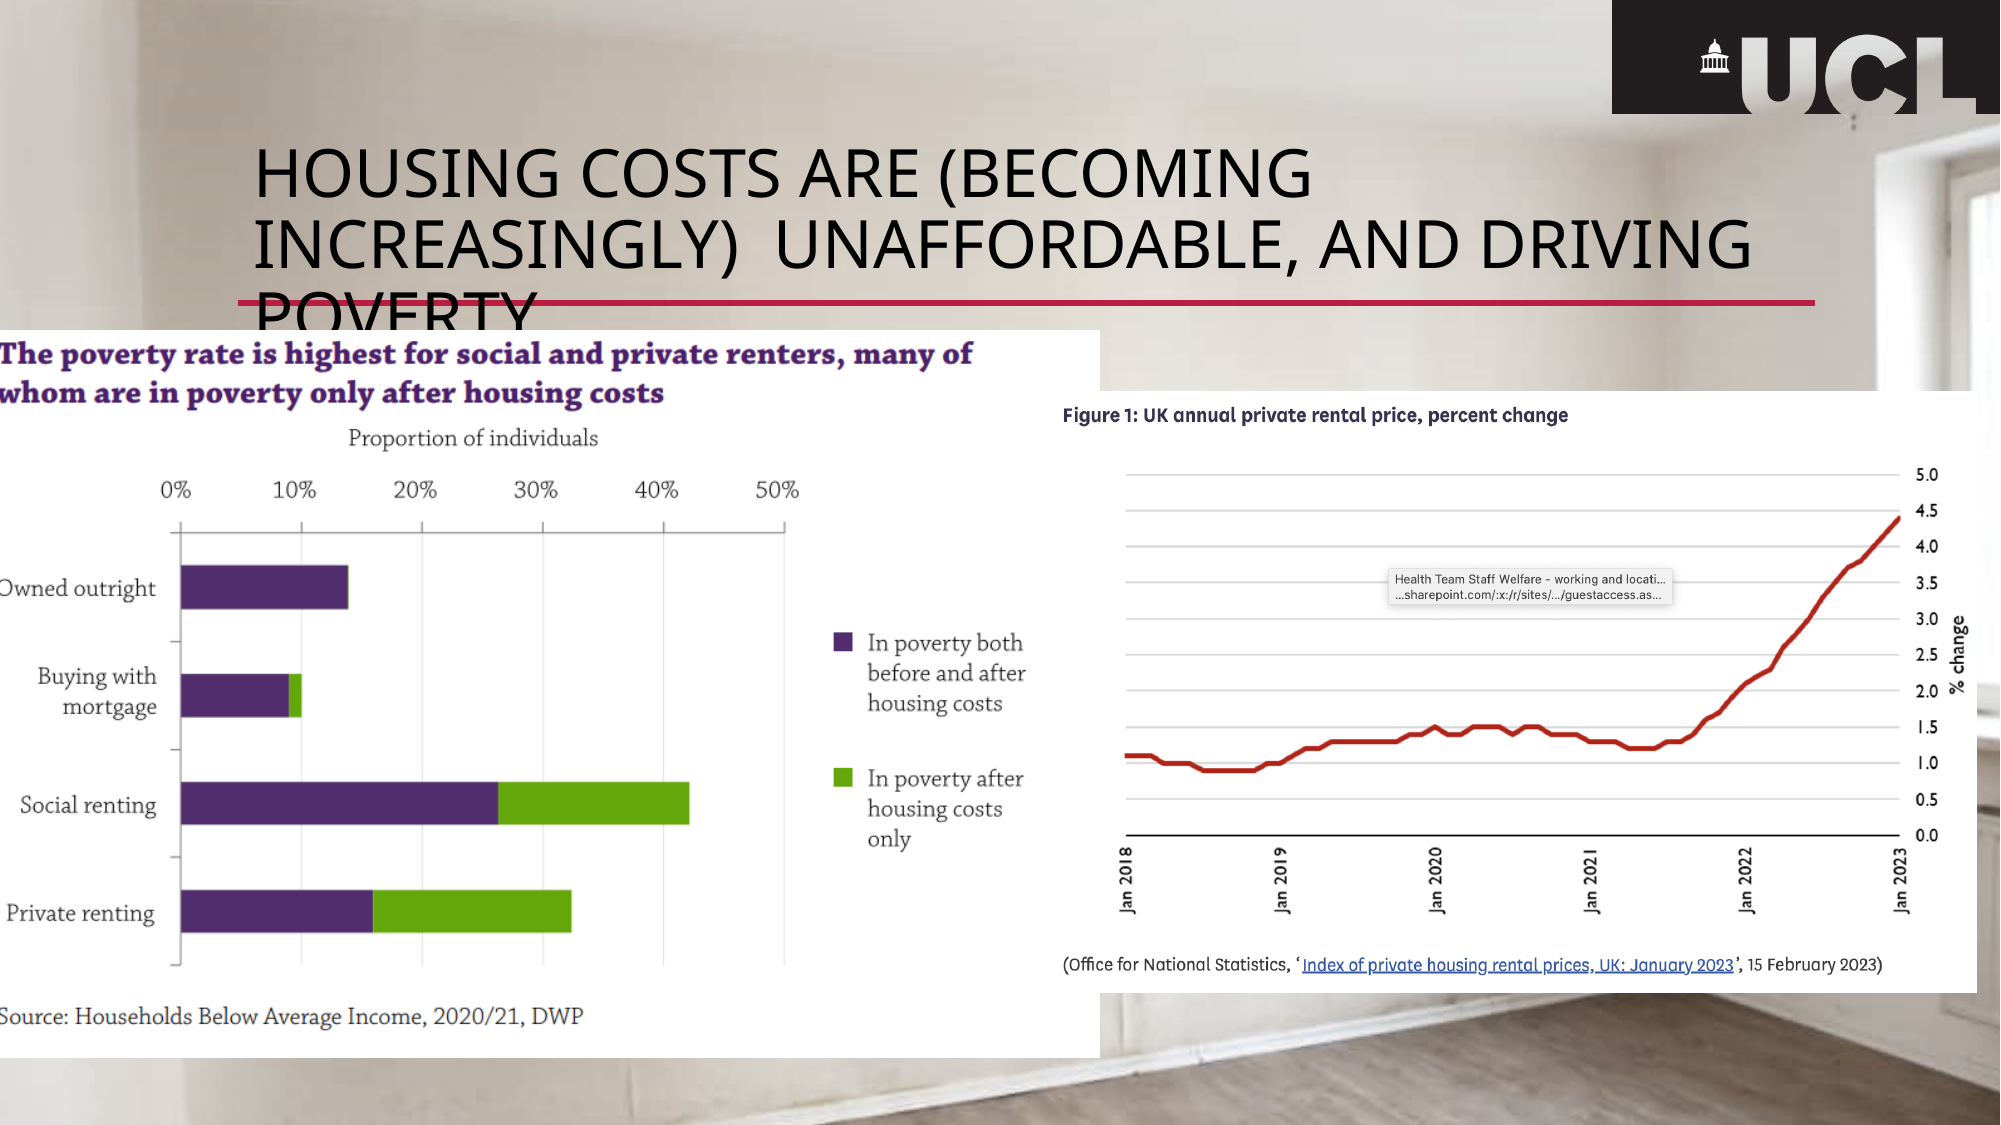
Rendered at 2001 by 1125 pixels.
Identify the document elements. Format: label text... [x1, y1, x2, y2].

title Housing costs are (becoming increasinglY) unaffordable, and Driving poverty [238, 131, 1814, 305]
picture [0, 0, 2000, 1125]
